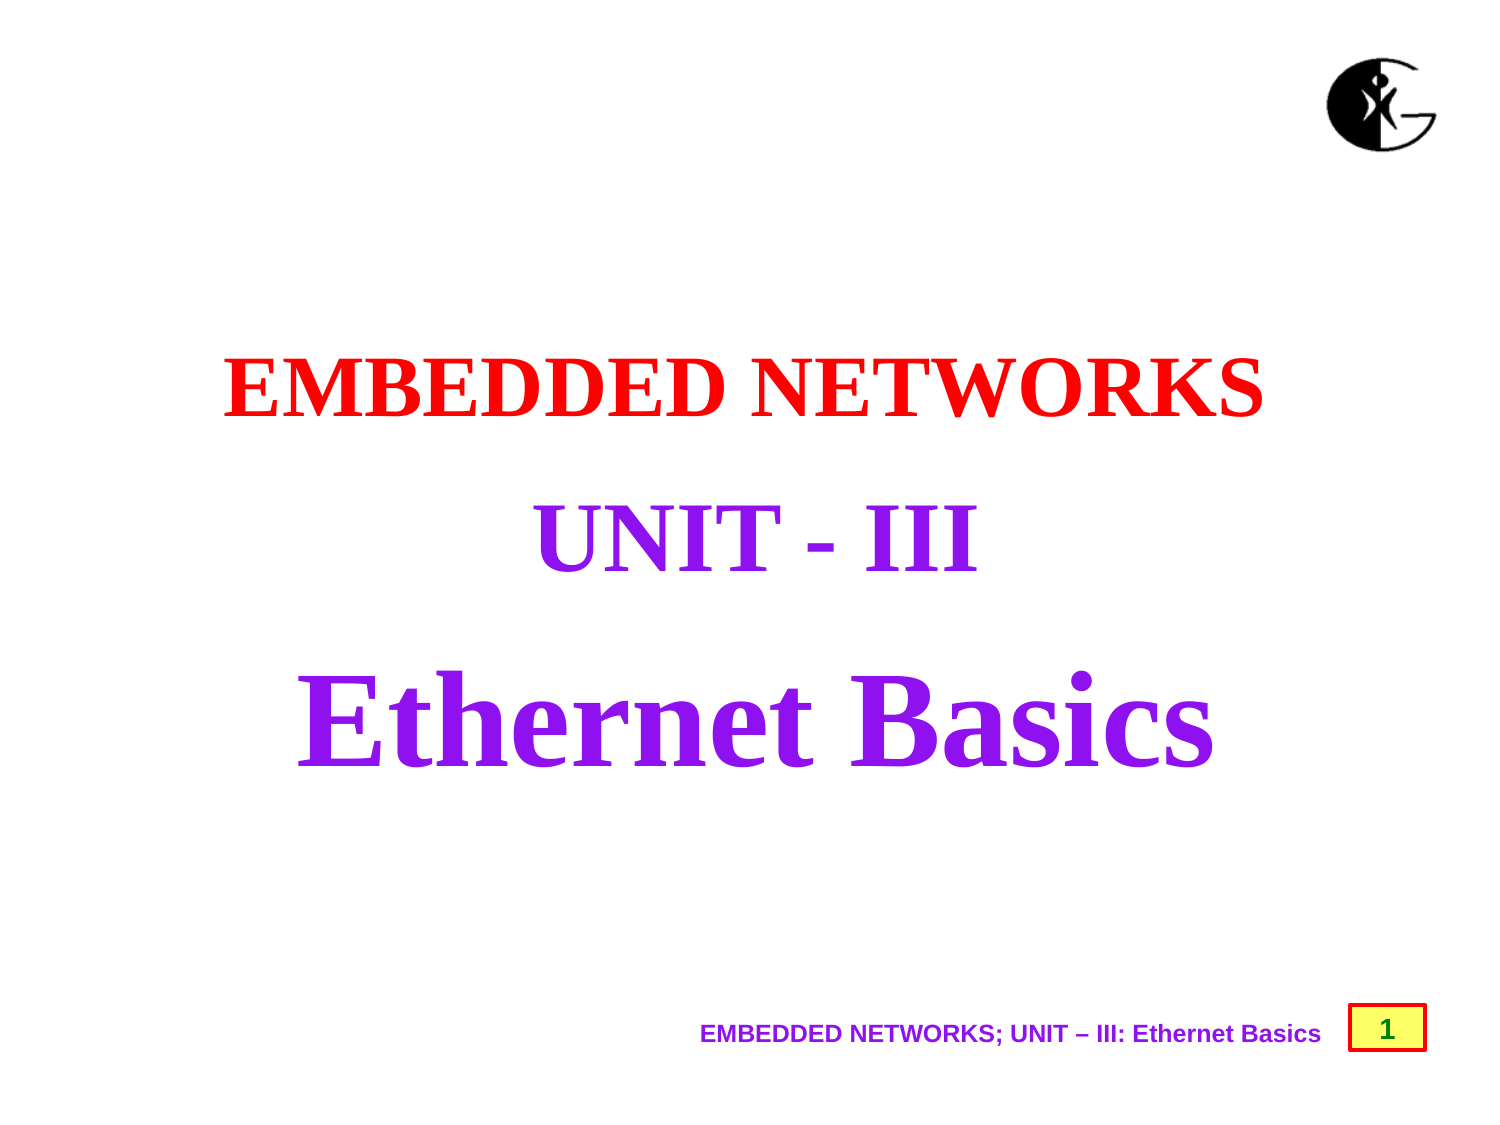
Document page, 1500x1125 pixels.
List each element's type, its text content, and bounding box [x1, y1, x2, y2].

footer EMBEDDED NETWORKS; UNIT – III: Ethernet Basics [487, 1002, 1338, 1063]
slide_number 1 [1348, 1003, 1427, 1052]
text_box EMBEDDED NETWORKS UNIT - III Ethernet Basics [74, 321, 1438, 802]
picture [1312, 49, 1451, 163]
